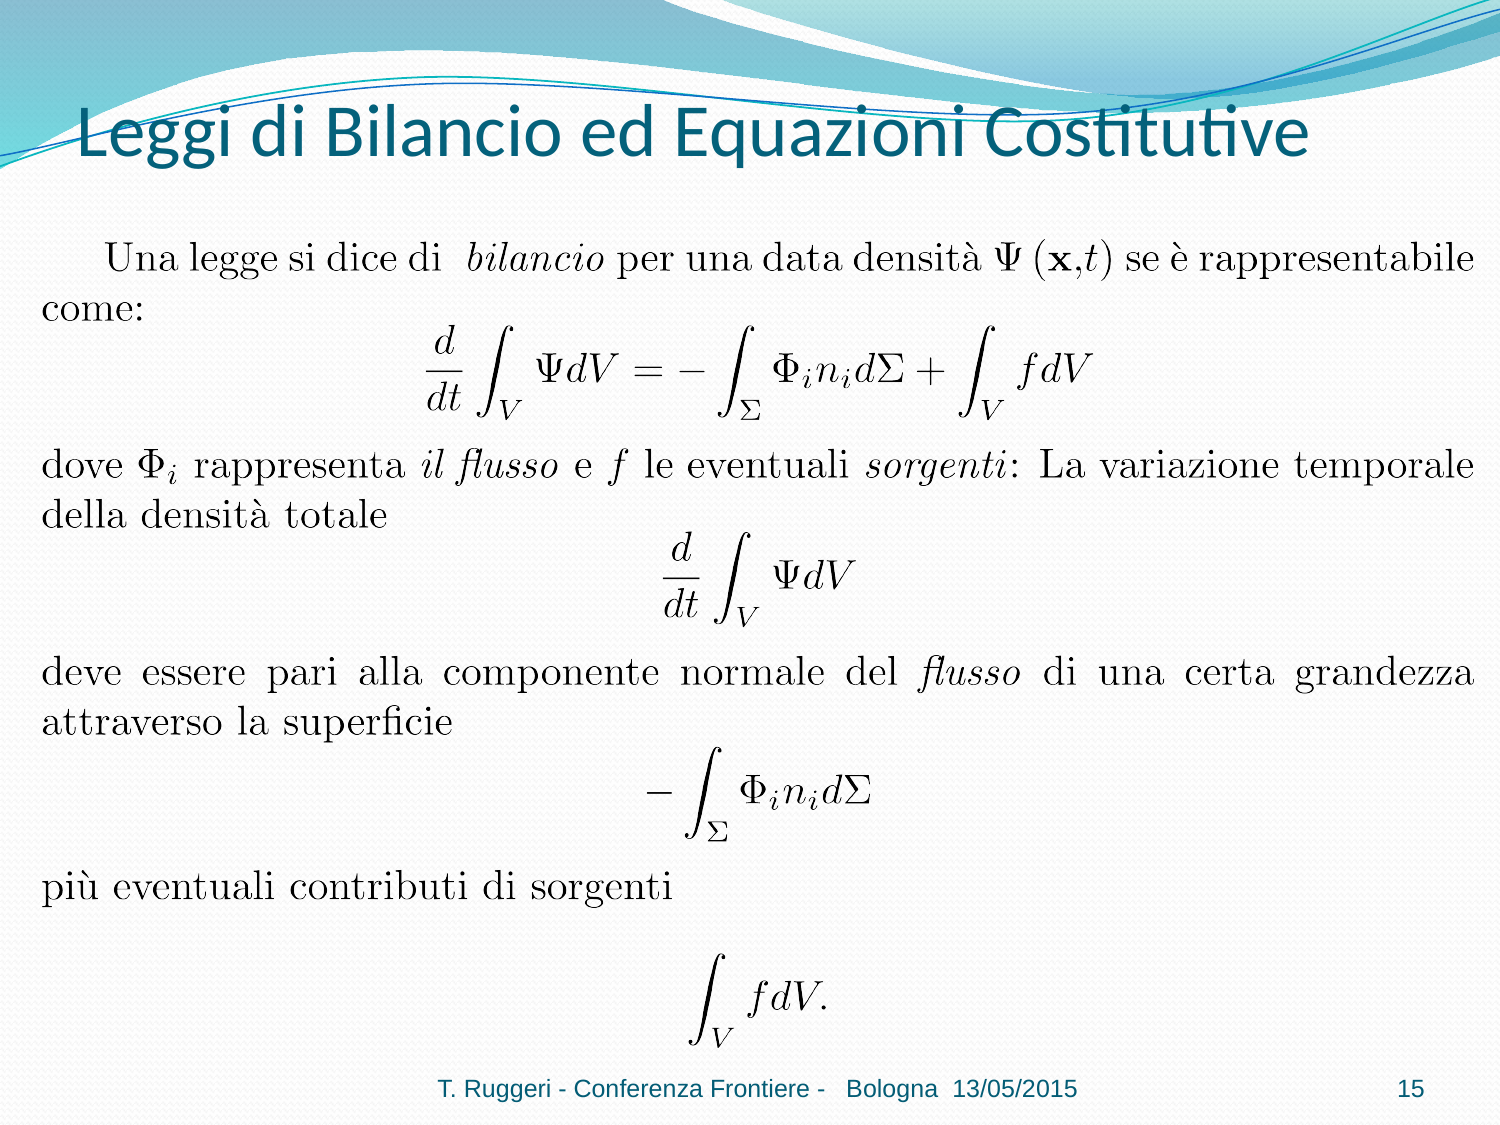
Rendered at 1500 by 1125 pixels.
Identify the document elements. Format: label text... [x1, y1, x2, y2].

slide_number 15 [1299, 1060, 1425, 1103]
picture [42, 239, 1474, 1048]
title Leggi di Bilancio ed Equazioni Costitutive [76, 0, 1440, 172]
footer T. Ruggeri - Conferenza Frontiere - Bologna 13/05/2015 [437, 1060, 1105, 1103]
